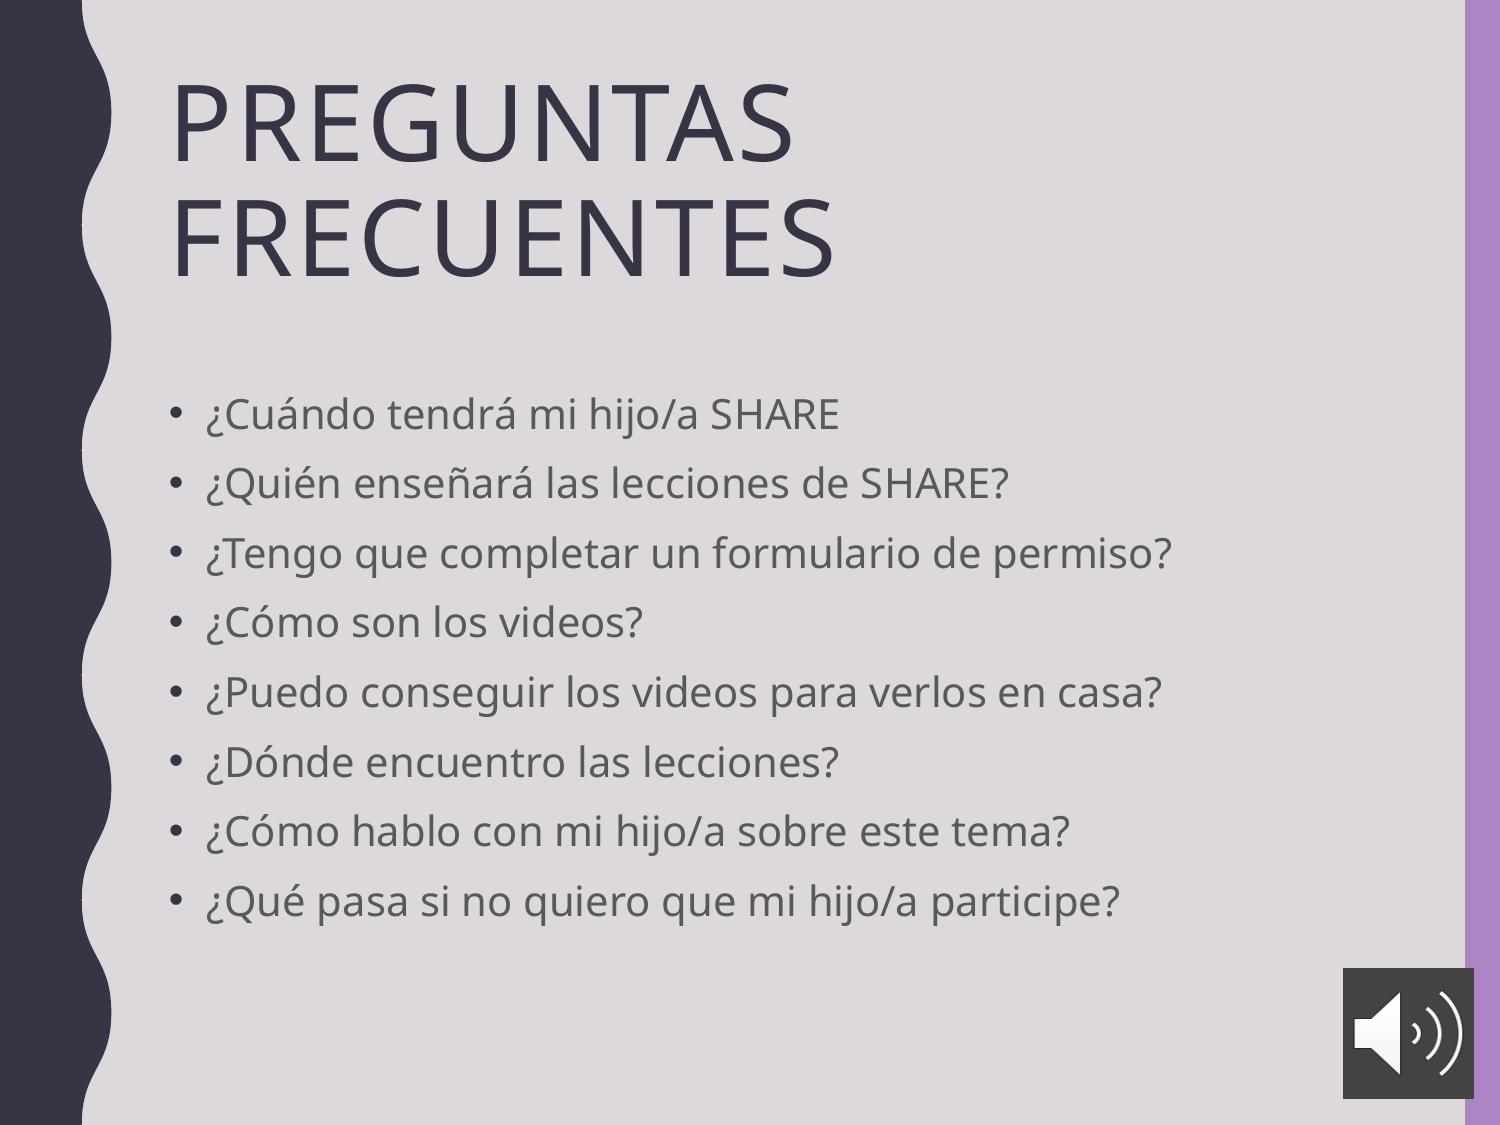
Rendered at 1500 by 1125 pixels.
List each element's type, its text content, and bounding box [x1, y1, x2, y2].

picture [1341, 966, 1475, 1100]
title Preguntas frecuentes [154, 62, 1407, 308]
list ¿Cuándo tendrá mi hijo/a SHARE ¿Quién enseñará las lecciones de SHARE? ¿Tengo que completar un formulario de permiso? ¿Cómo son los videos? ¿Puedo conseguir los videos para verlos en casa? ¿Dónde encuentro las lecciones? ¿Cómo hablo con mi hijo/a sobre este tema? ¿Qué pasa si no quiero que mi hijo/a participe? [154, 375, 1407, 965]
